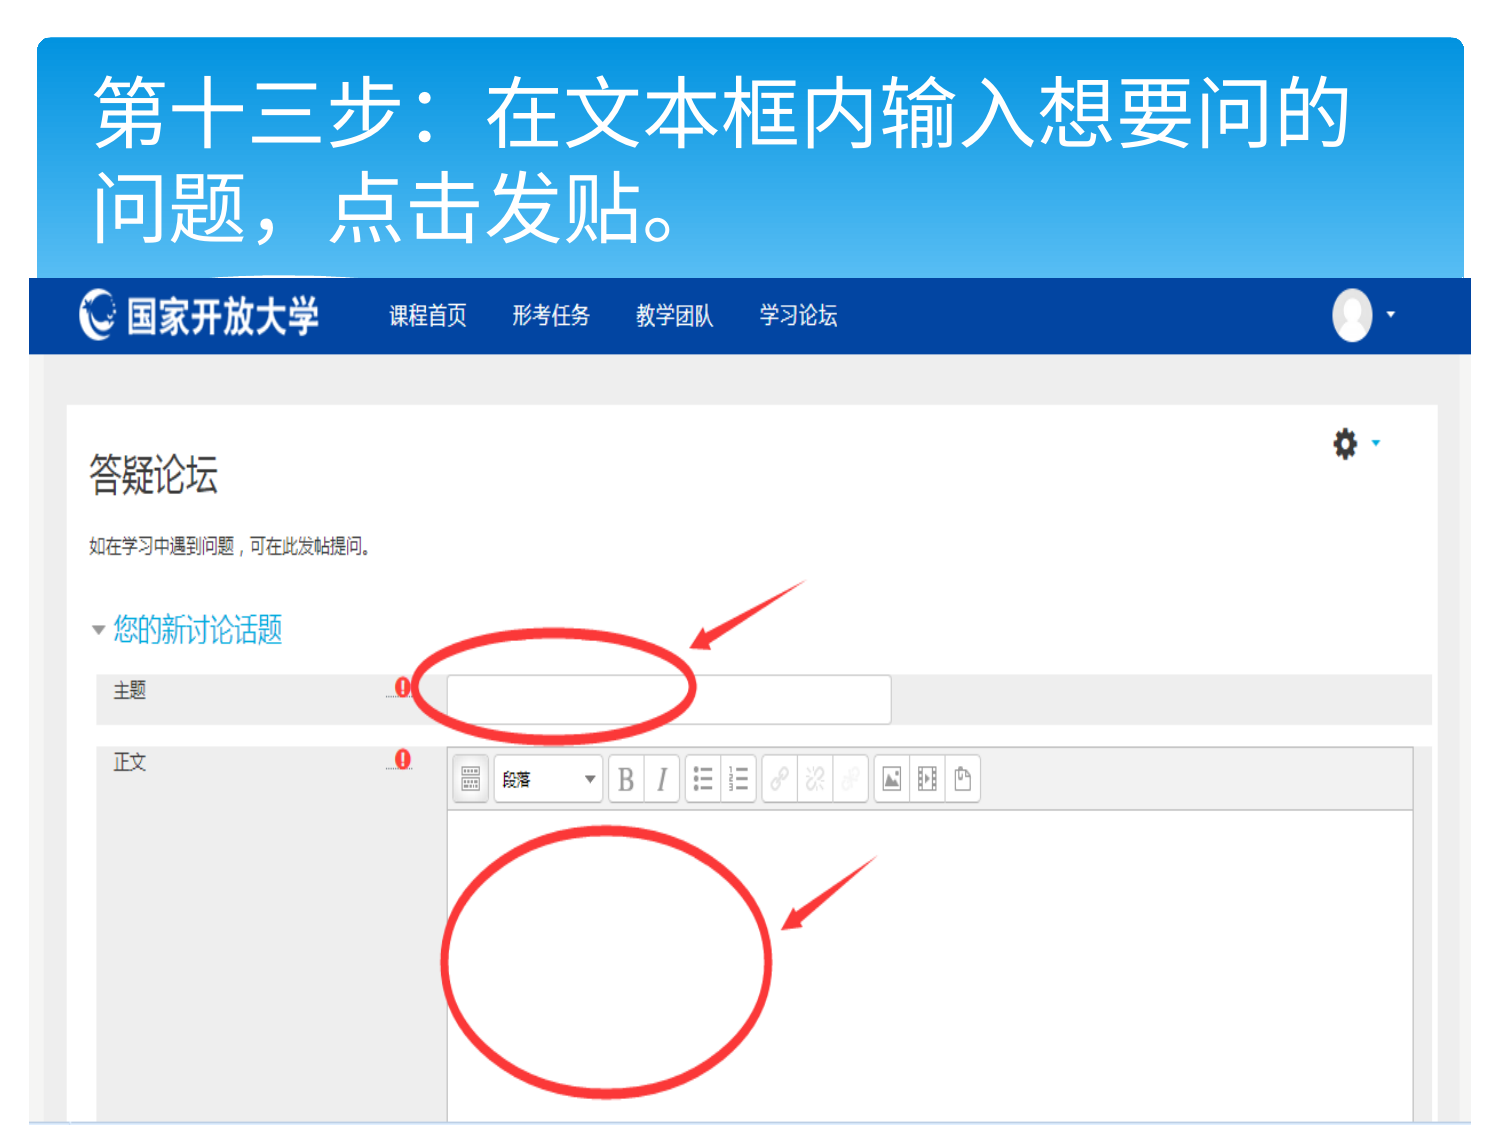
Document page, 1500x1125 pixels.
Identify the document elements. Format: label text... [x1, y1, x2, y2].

title 第十三步：在文本框内输入想要问的问题，点击发贴。 [75, 55, 1425, 261]
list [29, 278, 1471, 1125]
